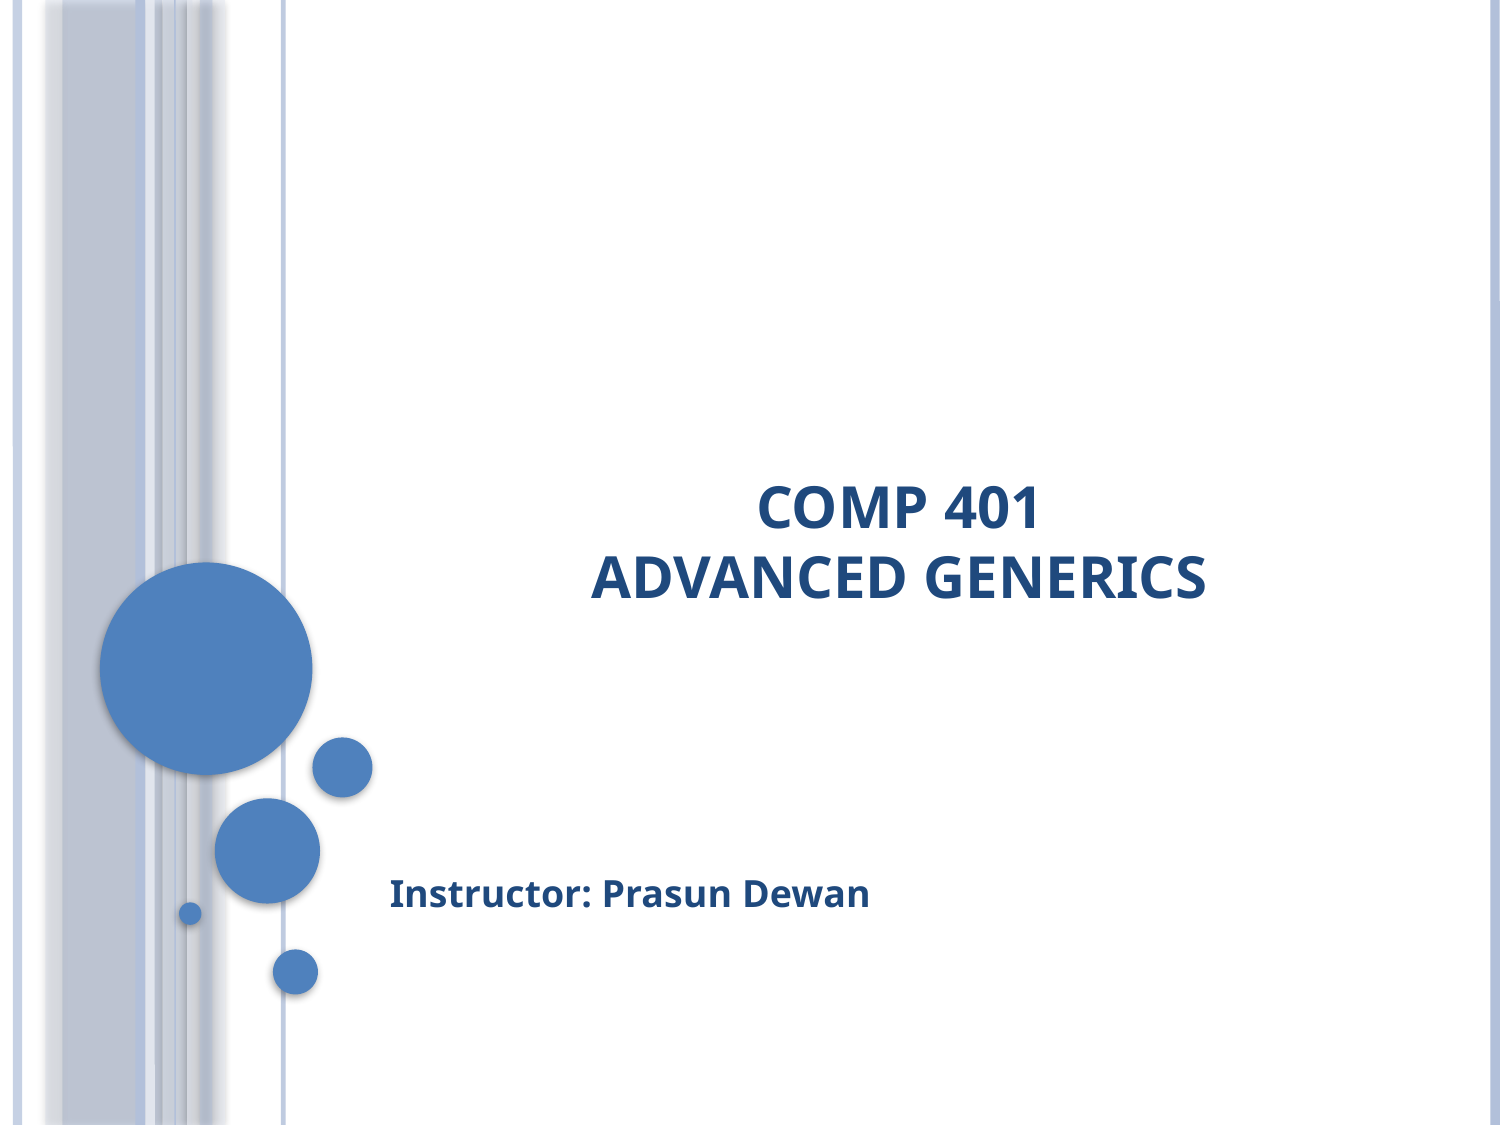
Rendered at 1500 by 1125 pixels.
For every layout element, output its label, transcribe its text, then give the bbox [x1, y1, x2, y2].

subtitle Instructor: Prasun Dewan [375, 862, 1388, 1046]
title Comp 401 Advanced Generics [375, 462, 1425, 688]
